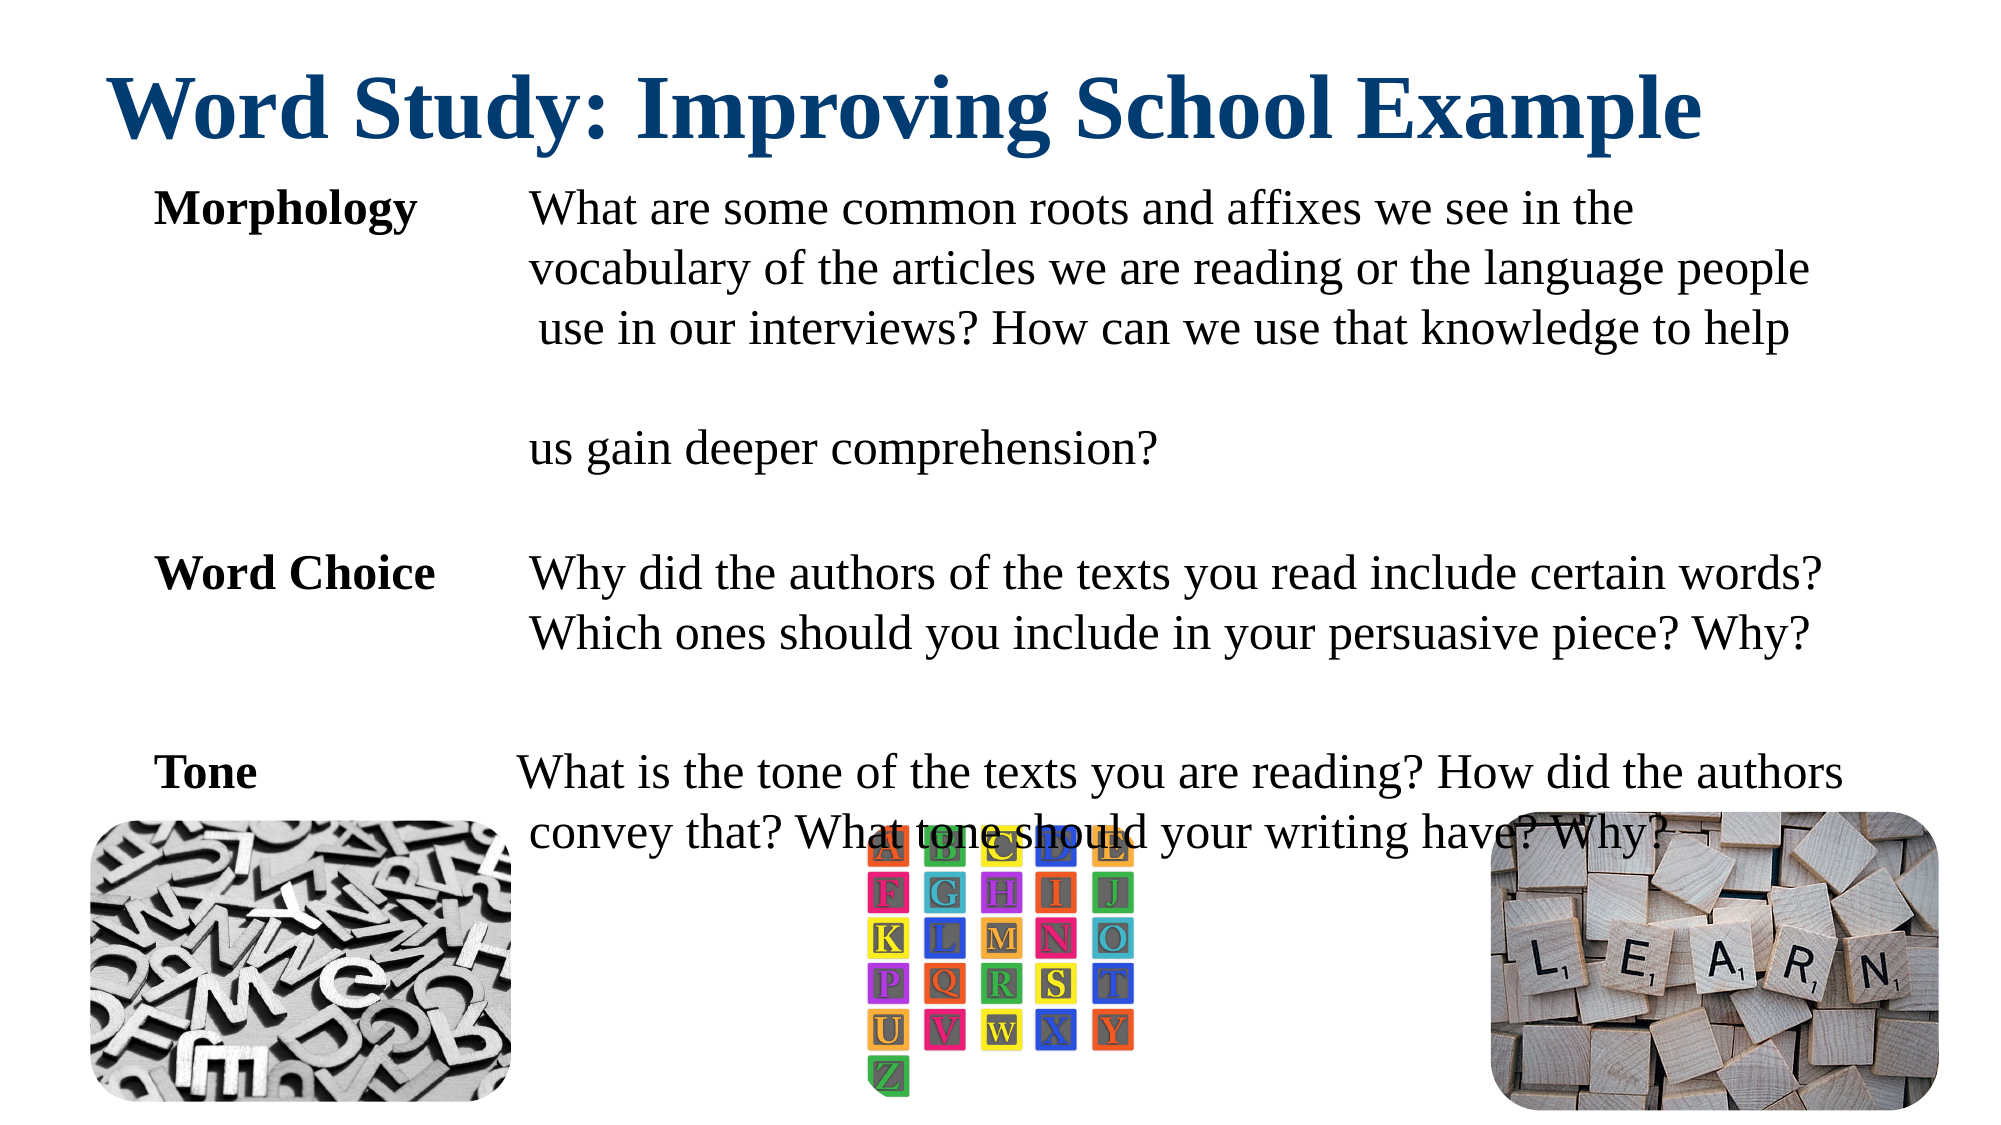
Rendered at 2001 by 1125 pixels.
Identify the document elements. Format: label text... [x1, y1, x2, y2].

picture [1490, 811, 1939, 1111]
picture [90, 820, 512, 1102]
picture [860, 820, 1142, 1102]
title Word Study: Improving School Example [90, 0, 1816, 218]
text_box Morphology What are some common roots and affixes we see in the vocabulary of the articles we are reading or the language people use in our interviews? How can we use that knowledge to help us gain deeper comprehension? Word Choice Why did the authors of the texts you read include certain words? Which ones should you include in your persuasive piece? Why? Tone What is the tone of the texts you are reading? How did the authors convey that? What tone should your writing have? Why? [139, 159, 1880, 874]
